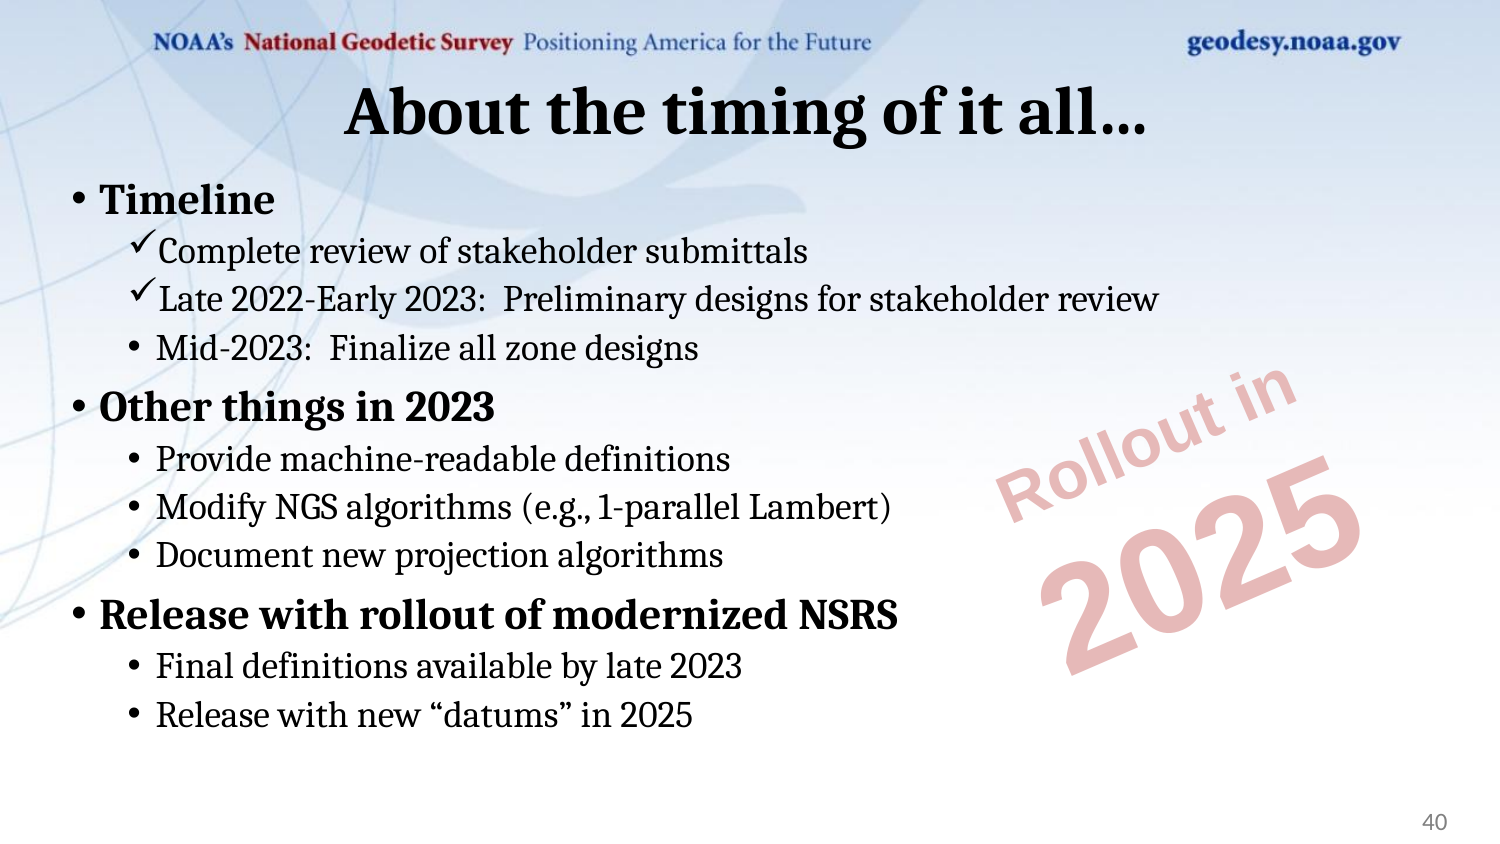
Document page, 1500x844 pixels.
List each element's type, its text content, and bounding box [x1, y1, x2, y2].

text_box Rollout in 2025 [962, 323, 1399, 716]
picture [0, 0, 1500, 844]
slide_number 40 [1125, 798, 1463, 844]
title About the timing of it all… [56, 56, 1441, 168]
list Timeline Complete review of stakeholder submittals Late 2022-Early 2023: Preliminary designs for stakeholder review Mid-2023: Finalize all zone designs Other things in 2023 Provide machine-readable definitions Modify NGS algorithms (e.g., 1-parallel Lambert) Document new projection algorithms Release with rollout of modernized NSRS Final definitions available by late 2023 Release with new “datums” in 2025 [56, 168, 1441, 766]
